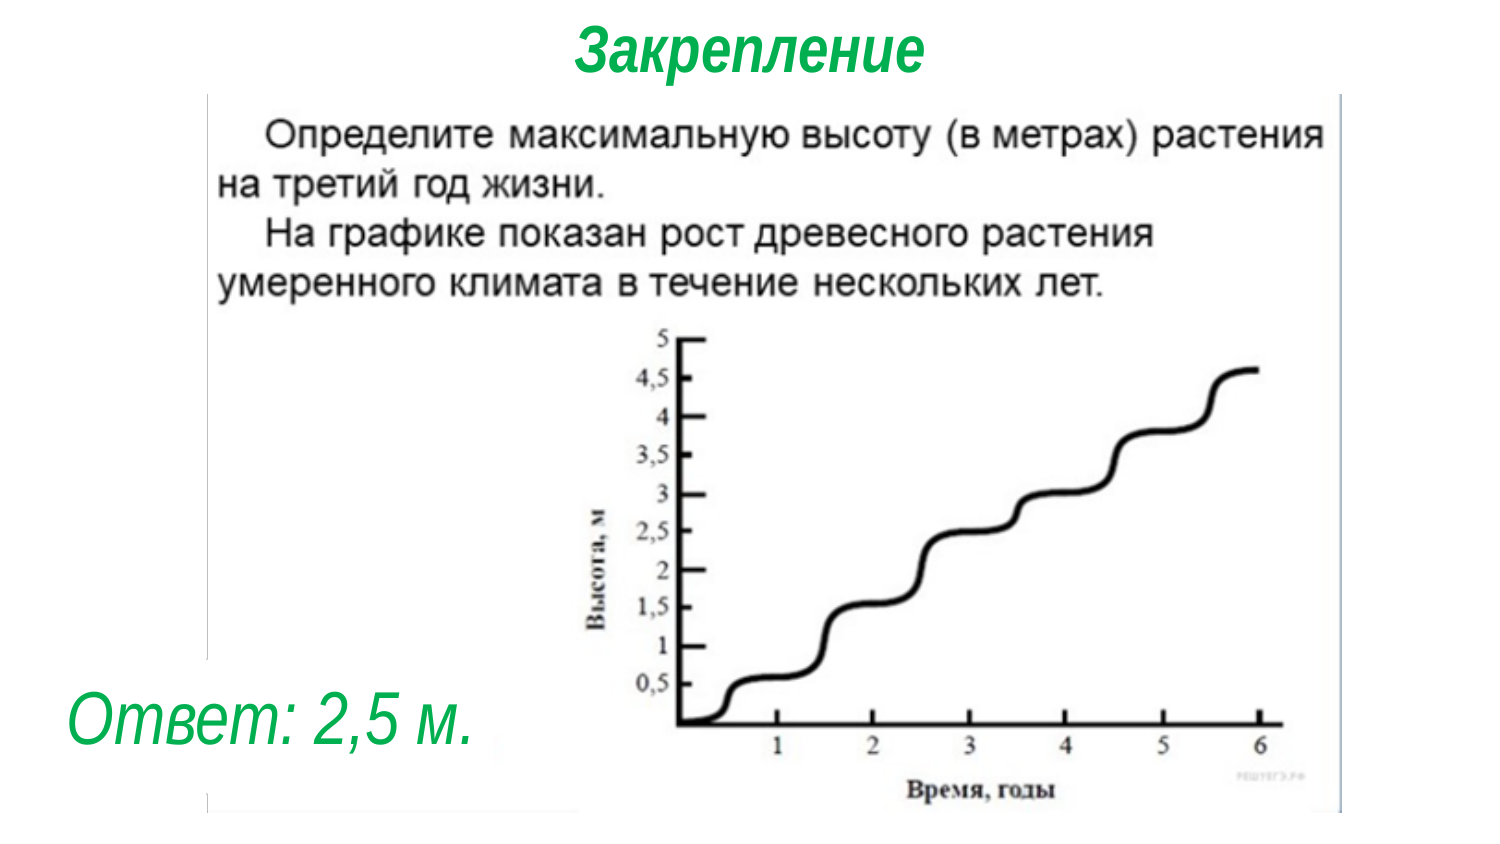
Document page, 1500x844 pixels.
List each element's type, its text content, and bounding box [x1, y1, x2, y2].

picture [206, 94, 1342, 813]
text_box Ответ: 2,5 м. [51, 661, 206, 767]
text_box Закрепление [0, 0, 1500, 94]
